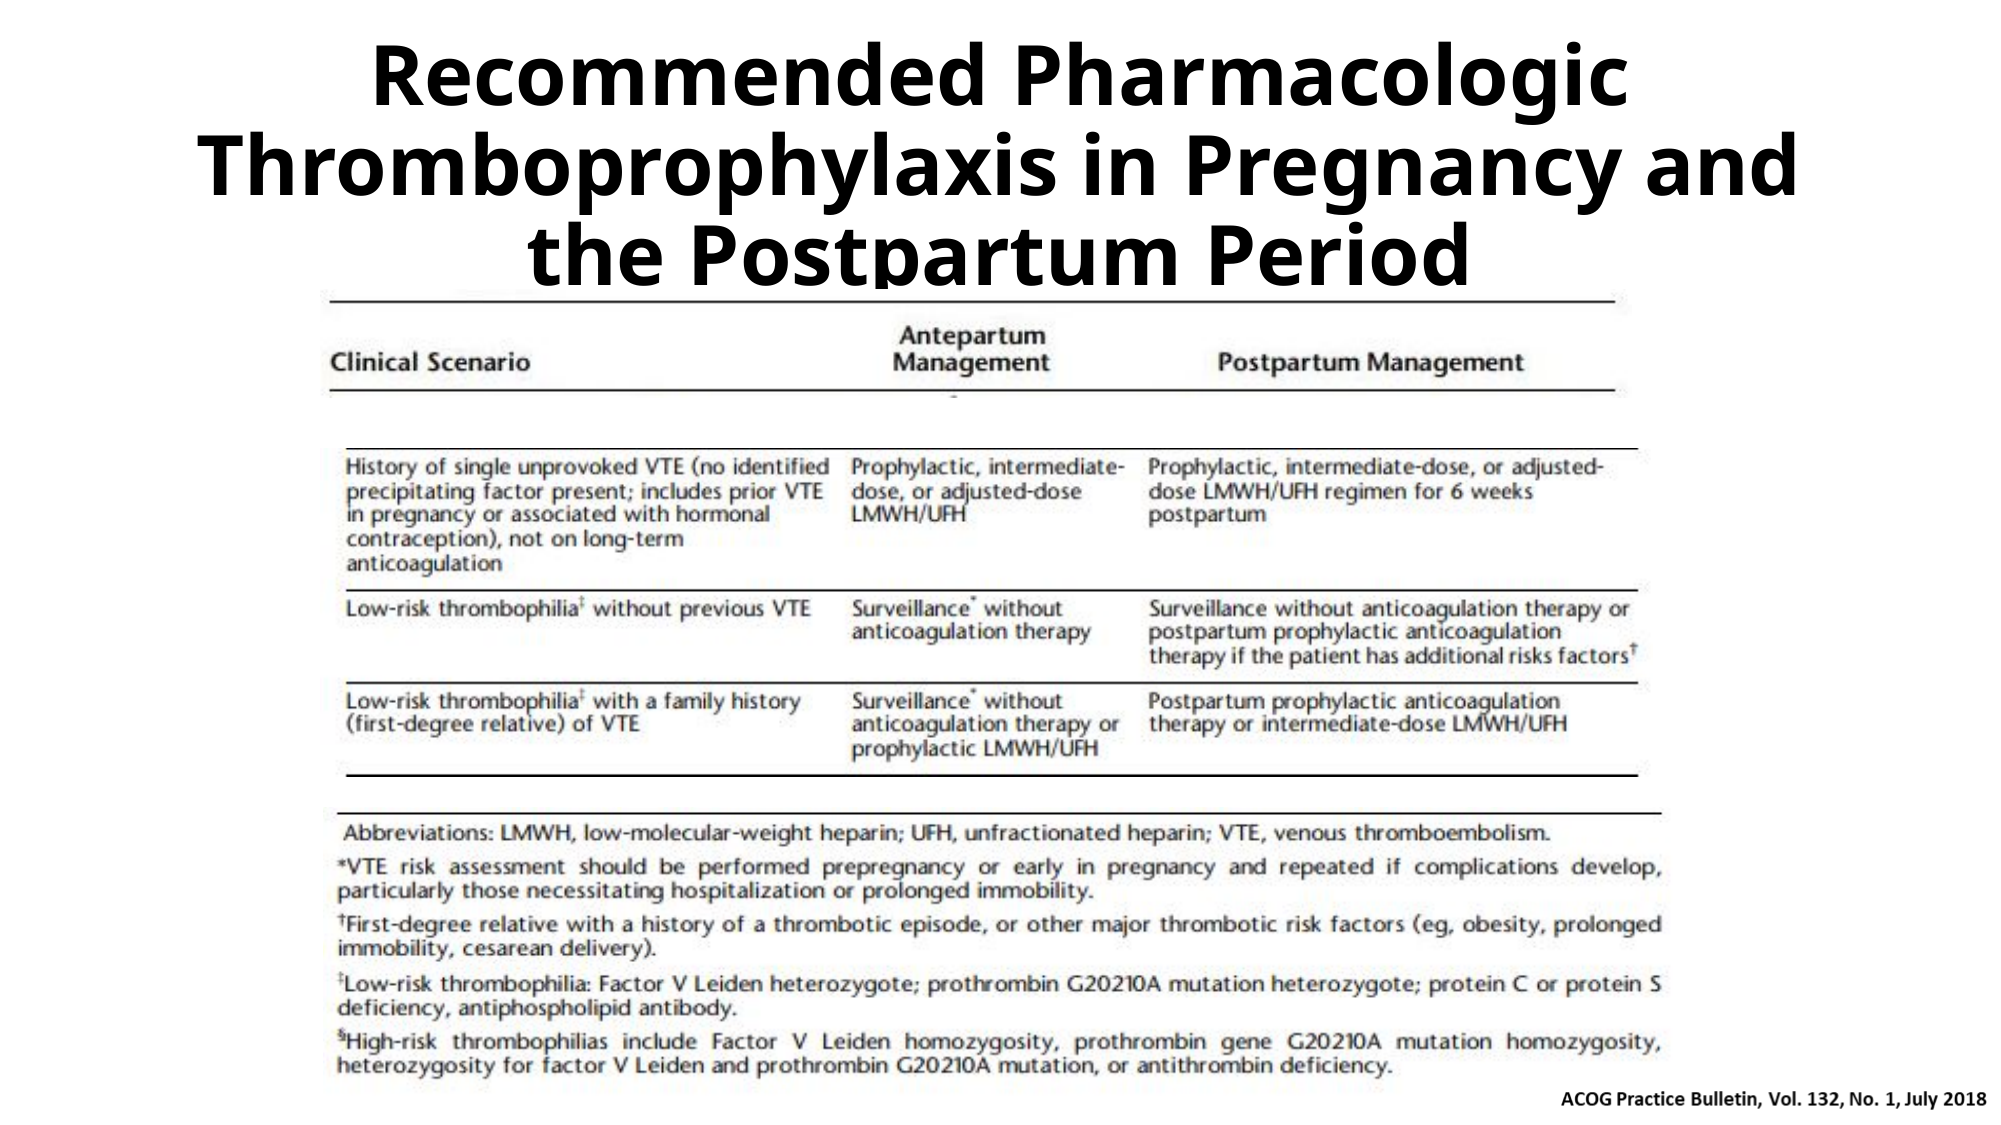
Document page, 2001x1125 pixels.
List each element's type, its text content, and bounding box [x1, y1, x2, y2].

picture [320, 289, 1632, 399]
picture [323, 807, 2000, 1125]
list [320, 448, 1653, 777]
title Recommended Pharmacologic Thromboprophylaxis in Pregnancy and the Postpartum Period [137, 59, 1863, 278]
